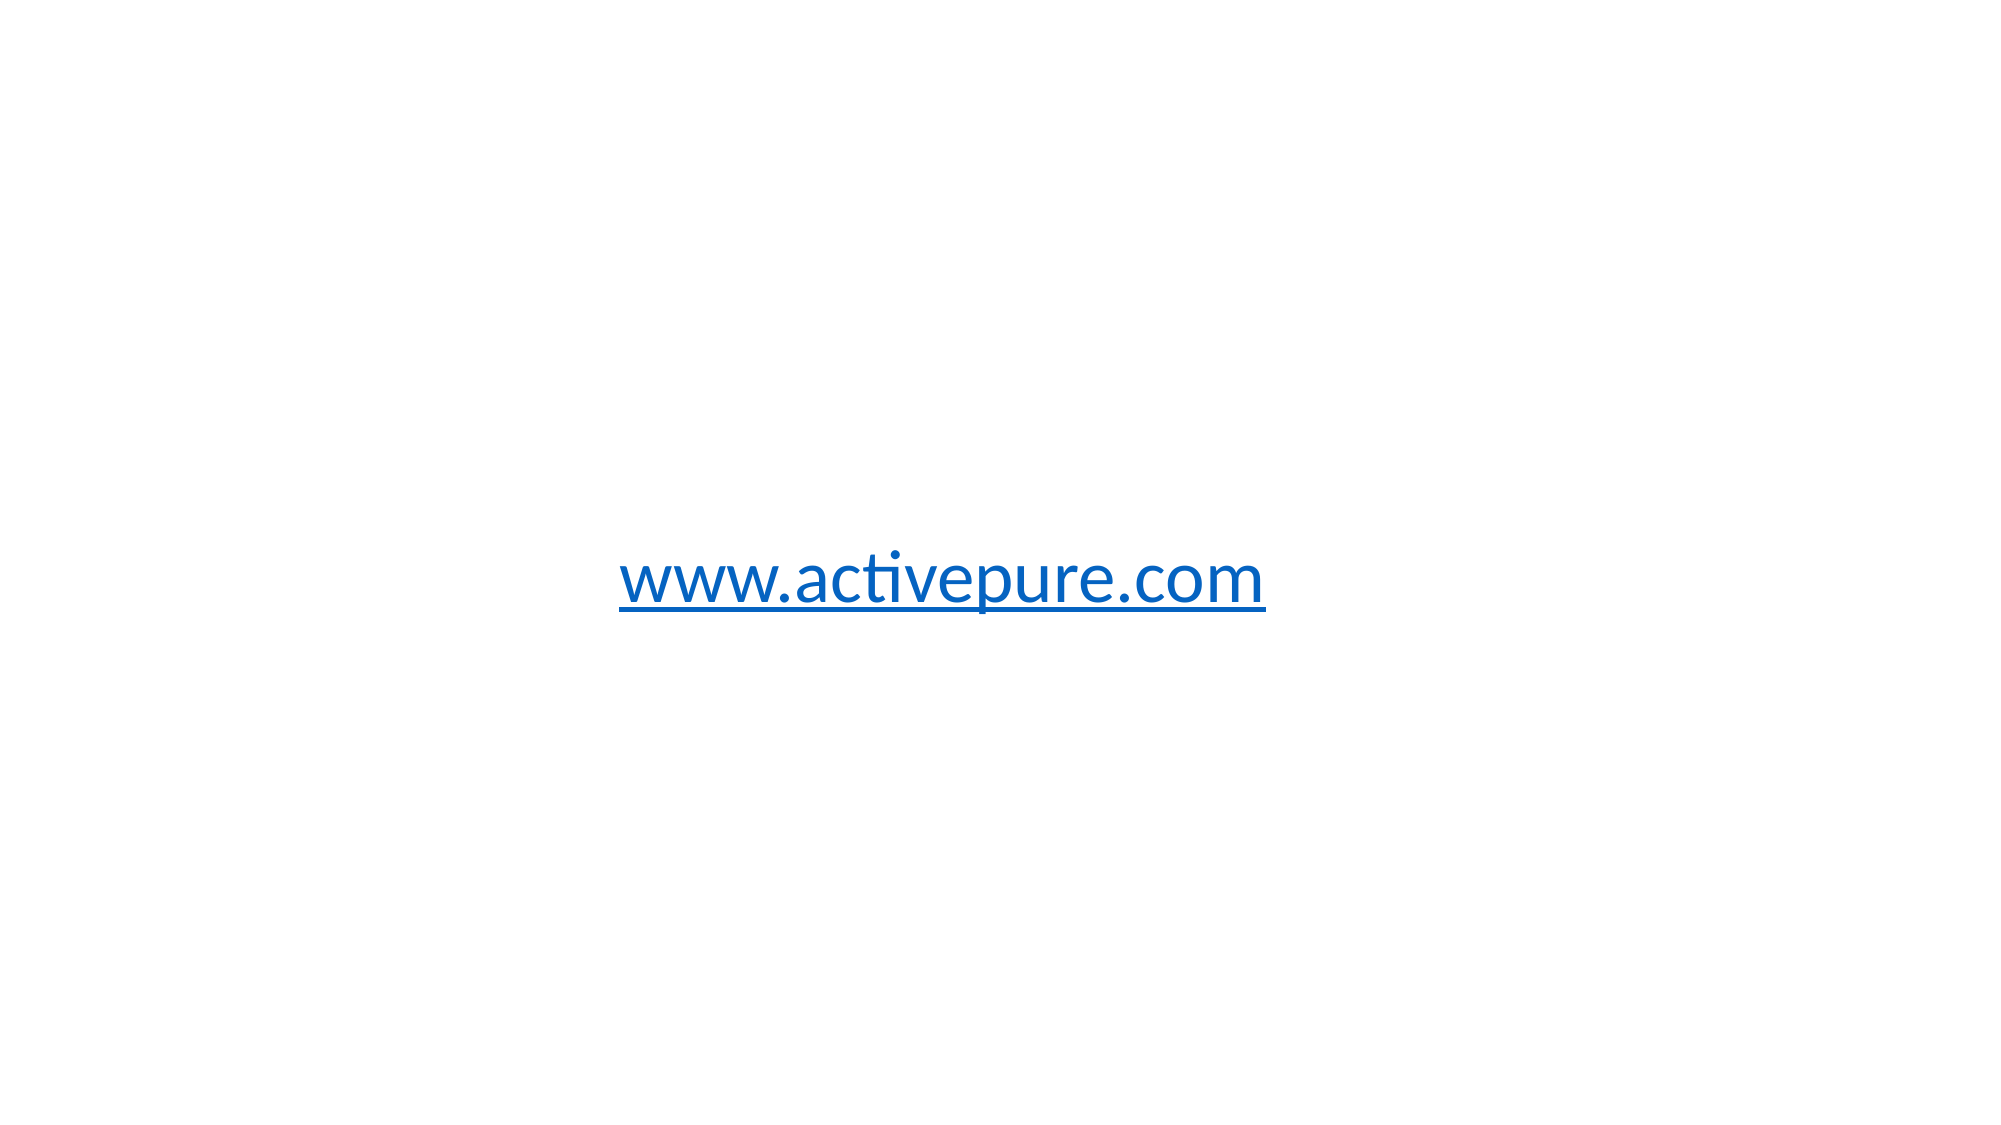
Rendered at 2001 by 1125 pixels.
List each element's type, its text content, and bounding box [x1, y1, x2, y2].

subtitle www.activepure.com [192, 529, 1693, 802]
